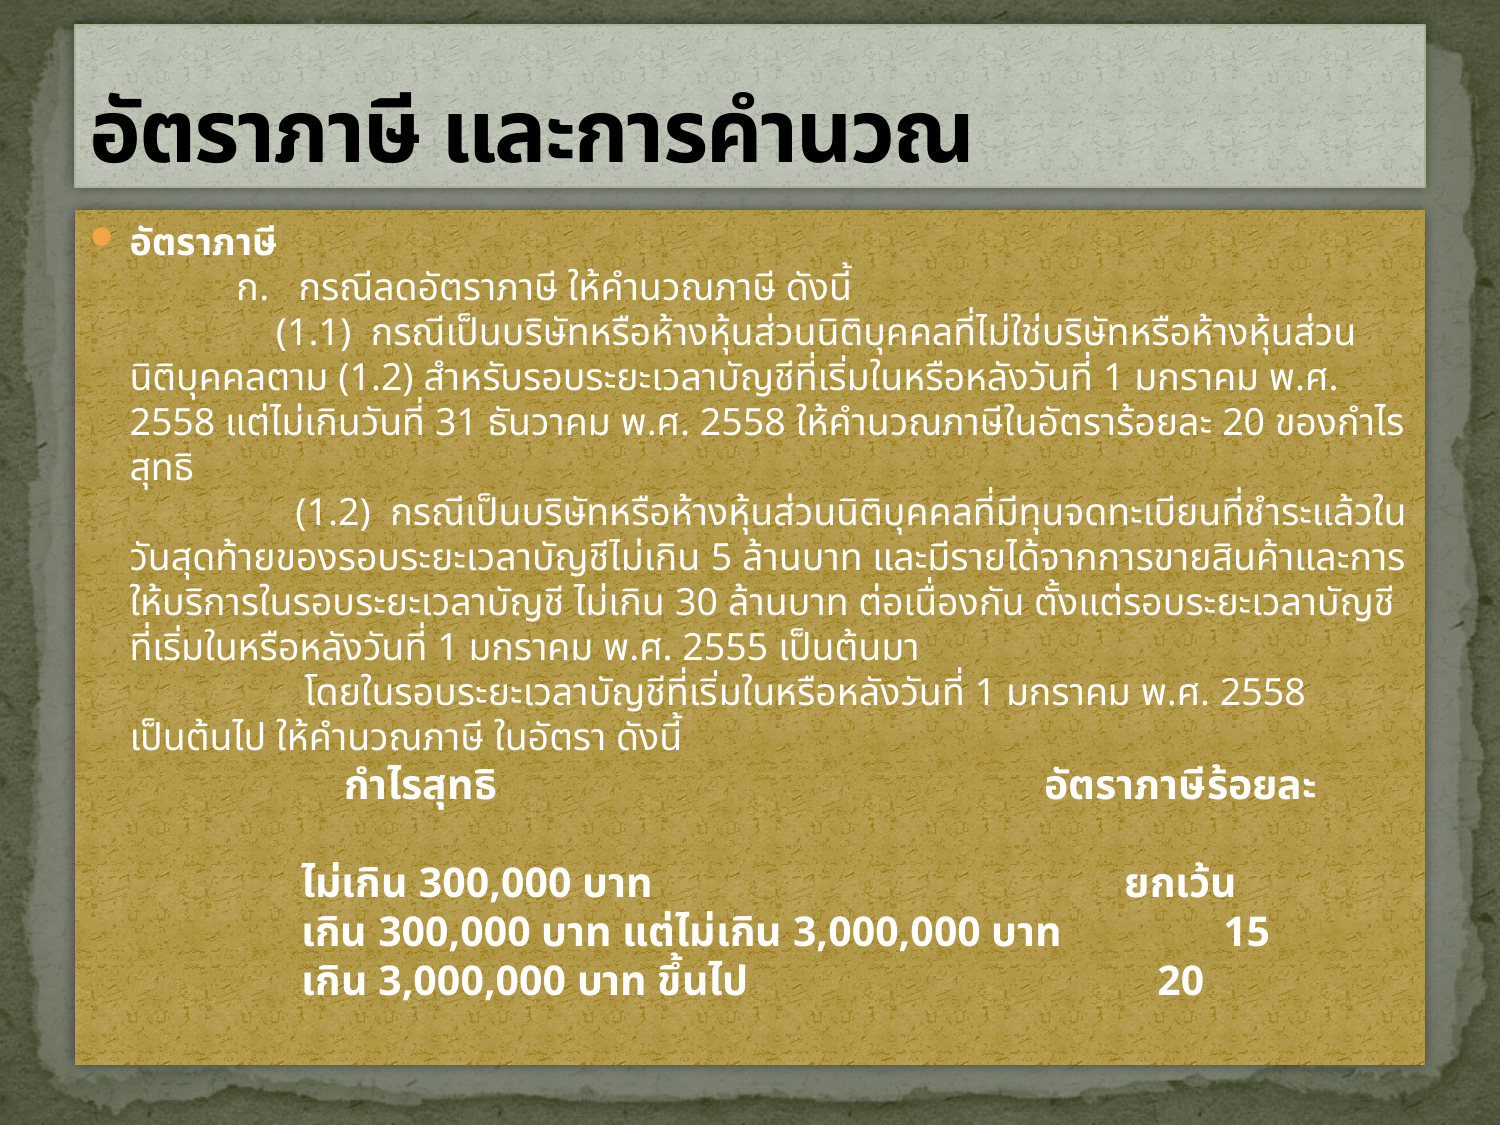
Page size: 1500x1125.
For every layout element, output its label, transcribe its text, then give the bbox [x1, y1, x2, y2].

title อัตราภาษี และการคำนวณ [74, 24, 1426, 188]
list อัตราภาษี ก. กรณีลดอัตราภาษี ให้คำนวณภาษี ดังนี้ (1.1) กรณีเป็นบริษัทหรือห้างหุ้นส่วนนิติบุคคลที่ไม่ใช่บริษัทหรือห้างหุ้นส่วนนิติบุคคลตาม (1.2) สำหรับรอบระยะเวลาบัญชีที่เริ่มในหรือหลังวันที่ 1 มกราคม พ.ศ. 2558 แต่ไม่เกินวันที่ 31 ธันวาคม พ.ศ. 2558 ให้คำนวณภาษีในอัตราร้อยละ 20 ของกำไรสุทธิ (1.2) กรณีเป็นบริษัทหรือห้างหุ้นส่วนนิติบุคคลที่มีทุนจดทะเบียนที่ชำระแล้วในวันสุดท้ายของรอบระยะเวลาบัญชีไม่เกิน 5 ล้านบาท และมีรายได้จากการขายสินค้าและการให้บริการในรอบระยะเวลาบัญชี ไม่เกิน 30 ล้านบาท ต่อเนื่องกัน ตั้งแต่รอบระยะเวลาบัญชีที่เริ่มในหรือหลังวันที่ 1 มกราคม พ.ศ. 2555 เป็นต้นมา โดยในรอบระยะเวลาบัญชีที่เริ่มในหรือหลังวันที่ 1 มกราคม พ.ศ. 2558 เป็นต้นไป ให้คำนวณภาษี ในอัตรา ดังนี้ กำไรสุทธิ อัตราภาษีร้อยละ ไม่เกิน 300,000 บาท ยกเว้น เกิน 300,000 บาท แต่ไม่เกิน 3,000,000 บาท 15 เกิน 3,000,000 บาท ขึ้นไป 20 [75, 210, 1425, 1065]
